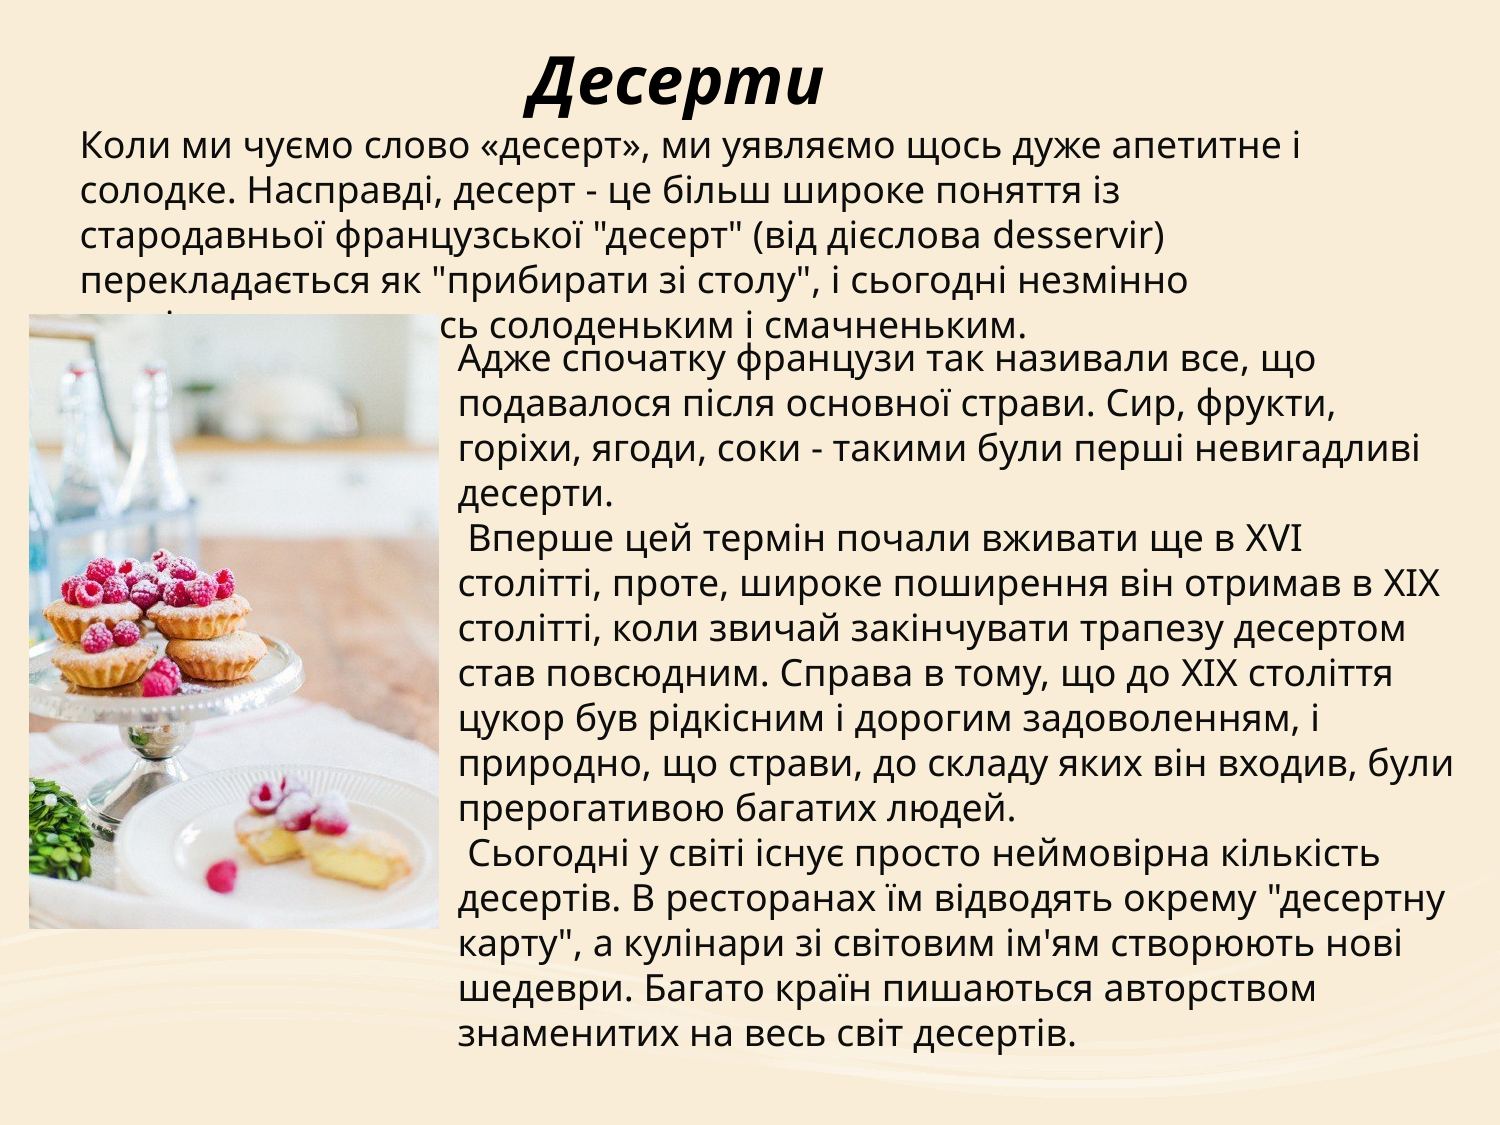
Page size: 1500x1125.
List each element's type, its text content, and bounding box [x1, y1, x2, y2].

text_box Коли ми чуємо слово «десерт», ми уявляємо щось дуже апетитне і солодке. Насправді, десерт - це більш широке поняття із стародавньої французської "десерт" (від дієслова desservir) перекладається як "прибирати зі столу", і сьогодні незмінно асоціюється з чимось солоденьким і смачненьким. [64, 113, 1376, 354]
text_box Десерти [514, 30, 840, 113]
text_box Адже спочатку французи так називали все, що подавалося після основної страви. Сир, фрукти, горіхи, ягоди, соки - такими були перші невигадливі десерти. Вперше цей термін почали вживати ще в XVI столітті, проте, широке поширення він отримав в XIX столітті, коли звичай закінчувати трапезу десертом став повсюдним. Справа в тому, що до XIX століття цукор був рідкісним і дорогим задоволенням, і природно, що страви, до складу яких він входив, були прерогативою багатих людей. Сьогодні у світі існує просто неймовірна кількість десертів. В ресторанах їм відводять окрему "десертну карту", а кулінари зі світовим ім'ям створюють нові шедеври. Багато країн пишаються авторством знаменитих на весь світ десертів. [442, 326, 1471, 1061]
picture [29, 314, 439, 929]
